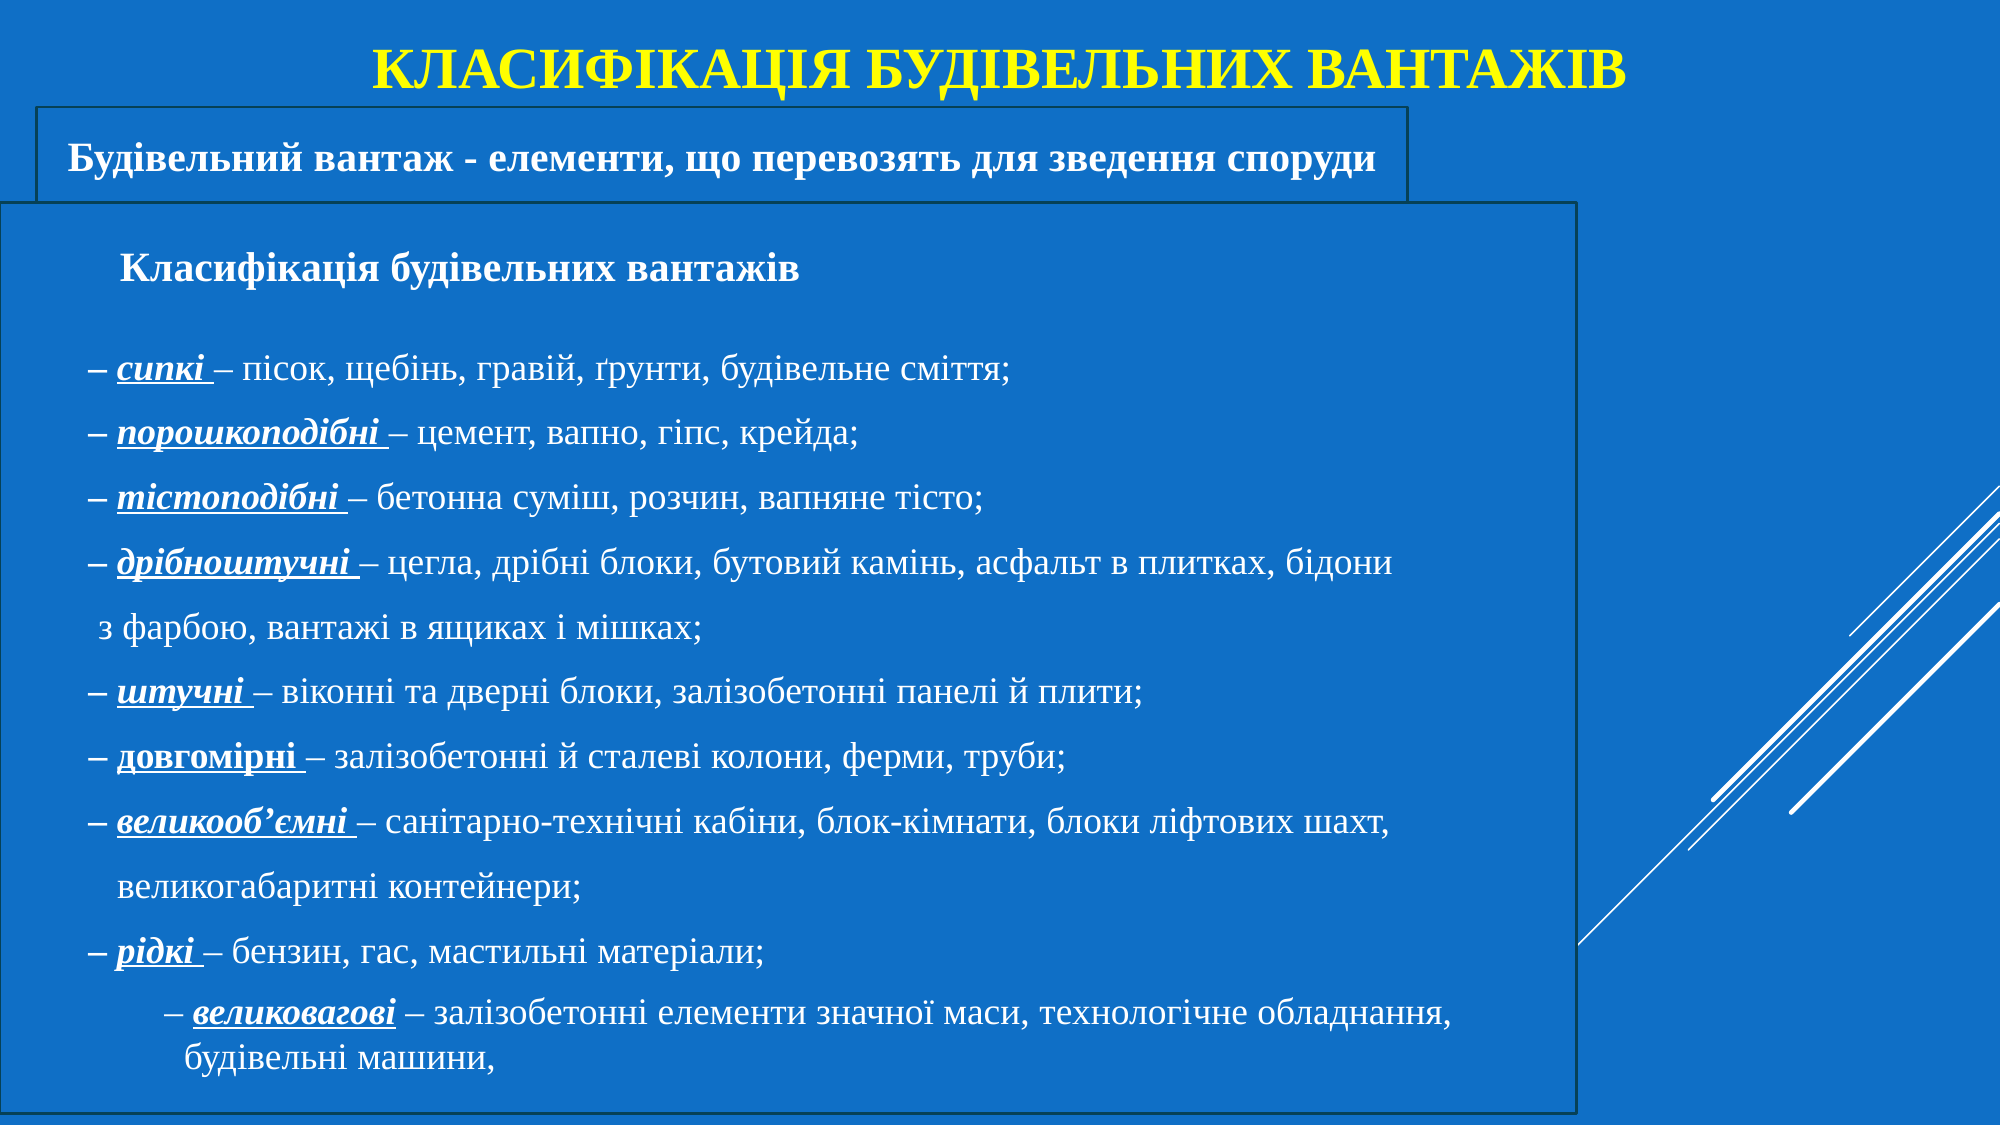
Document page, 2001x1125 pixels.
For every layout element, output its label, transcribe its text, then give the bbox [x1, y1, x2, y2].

text_box Класифікація будівельних вантажів – сипкі – пісок, щебінь, гравій, ґрунти, будівельне сміття; – порошкоподібні – цемент, вапно, гіпс, крейда; – тістоподібні – бетонна суміш, розчин, вапняне тісто; – дрібноштучні – цегла, дрібні блоки, бутовий камінь, асфальт в плитках, бідони з фарбою, вантажі в ящиках і мішках; – штучні – віконні та дверні блоки, залізобетонні панелі й плити; – довгомірні – залізобетонні й сталеві колони, ферми, труби; – великооб’ємні – санітарно-технічні кабіни, блок-кімнати, блоки ліфтових шахт, великогабаритні контейнери; – рідкі – бензин, гас, мастильні матеріали; – великовагові – залізобетонні елементи значної маси, технологічне обладнання, будівельні машини, [0, 201, 1578, 1115]
text_box Будівельний вантаж - елементи, що перевозять для зведення споруди [35, 106, 1409, 201]
title Класифікація будівельних вантажів [0, 11, 2000, 107]
